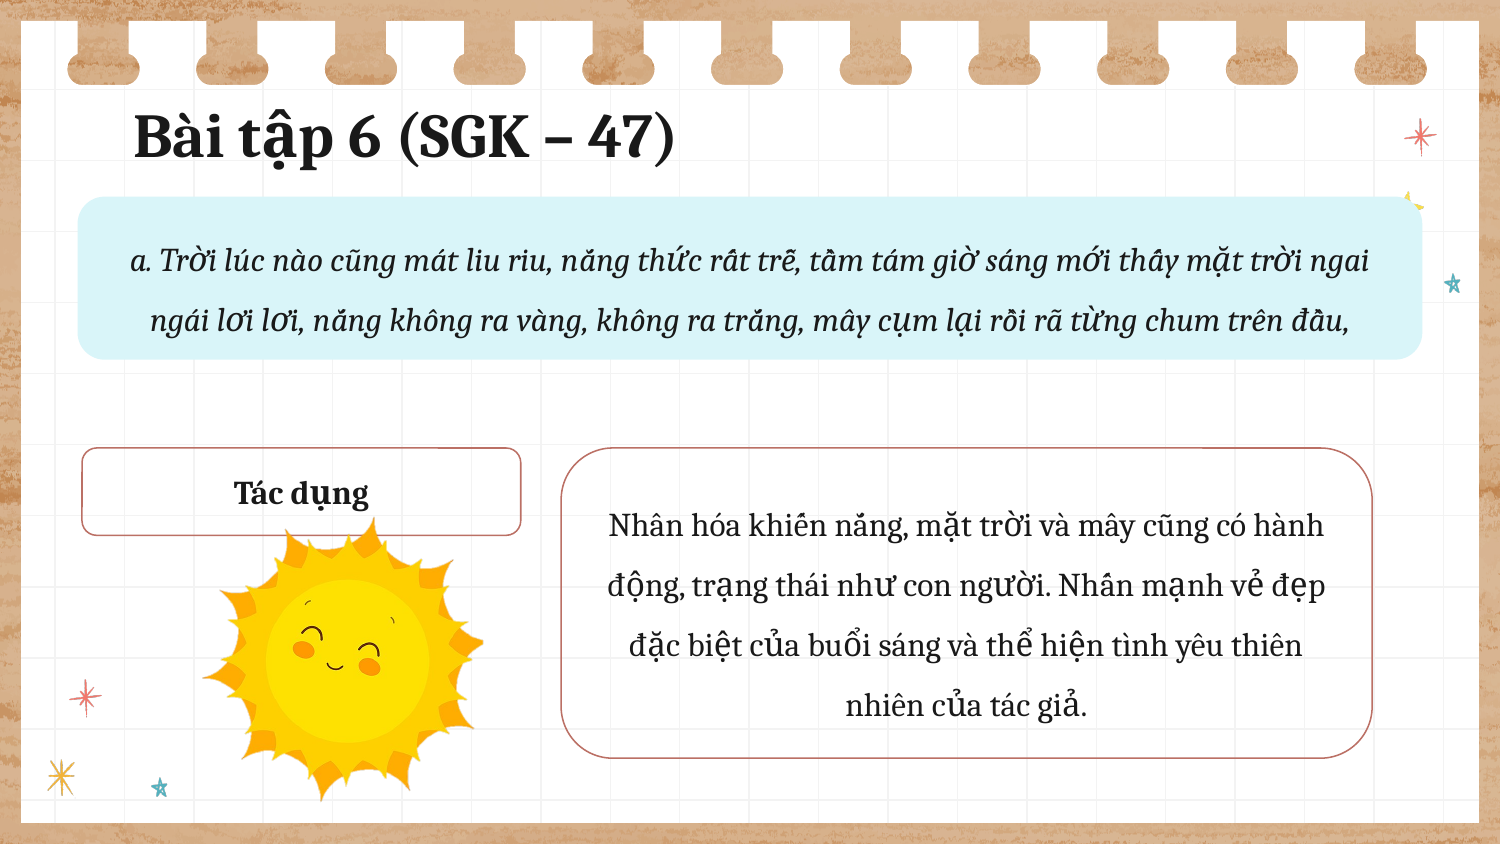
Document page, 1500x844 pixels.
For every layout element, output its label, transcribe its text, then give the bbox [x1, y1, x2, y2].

text_box Tác dụng [79, 445, 523, 538]
text_box Nhân hóa khiến nắng, mặt trời và mây cũng có hành động, trạng thái như con người. Nhấn mạnh vẻ đẹp đặc biệt của buổi sáng và thể hiện tình yêu thiên nhiên của tác giả. [558, 445, 1375, 761]
picture [0, 0, 1500, 844]
title Bài tập 6 (SGK – 47) [118, 85, 1382, 180]
text_box a. Trời lúc nào cũng mát liu riu, nắng thức rất trễ, tầm tám giờ sáng mới thấy mặt trời ngai ngái lơi lơi, nắng không ra vàng, không ra trắng, mây cụm lại rồi rã từng chum trên đầu, [75, 194, 1425, 362]
